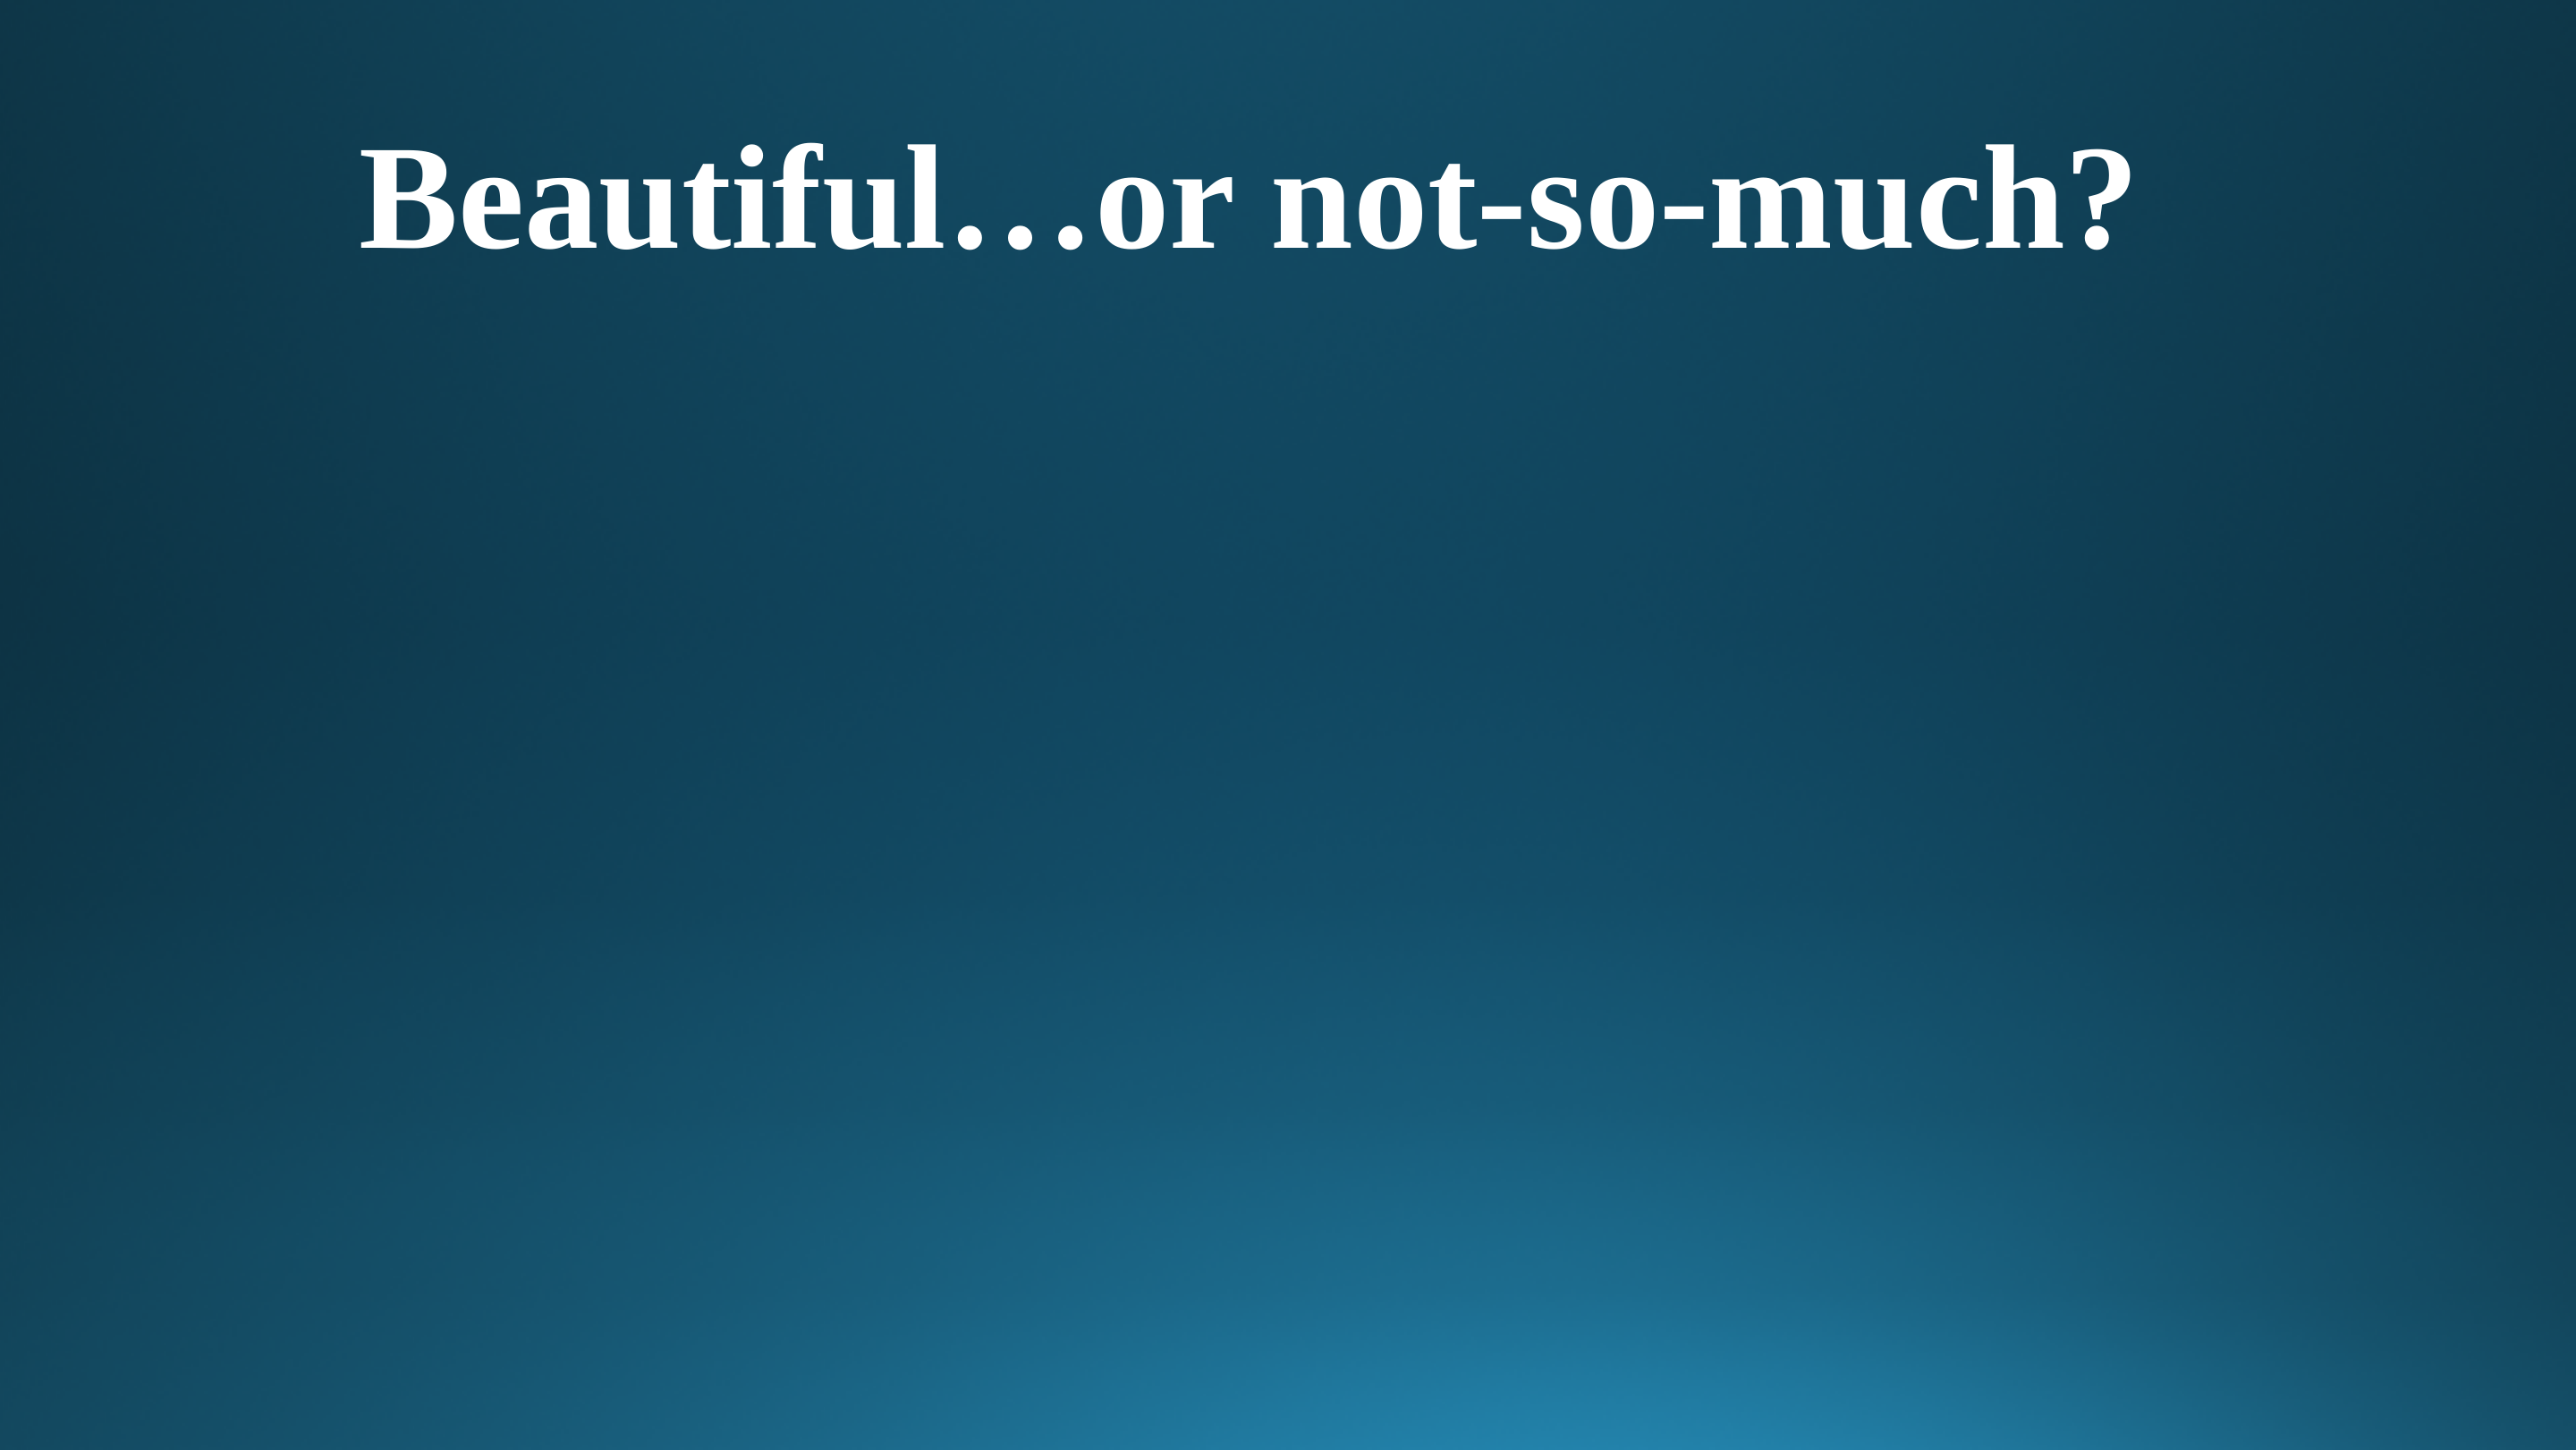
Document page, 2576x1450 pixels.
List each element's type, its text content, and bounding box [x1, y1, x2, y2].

picture [0, 0, 2576, 1450]
text_box Beautiful…or not-so-much? [80, 87, 2496, 290]
